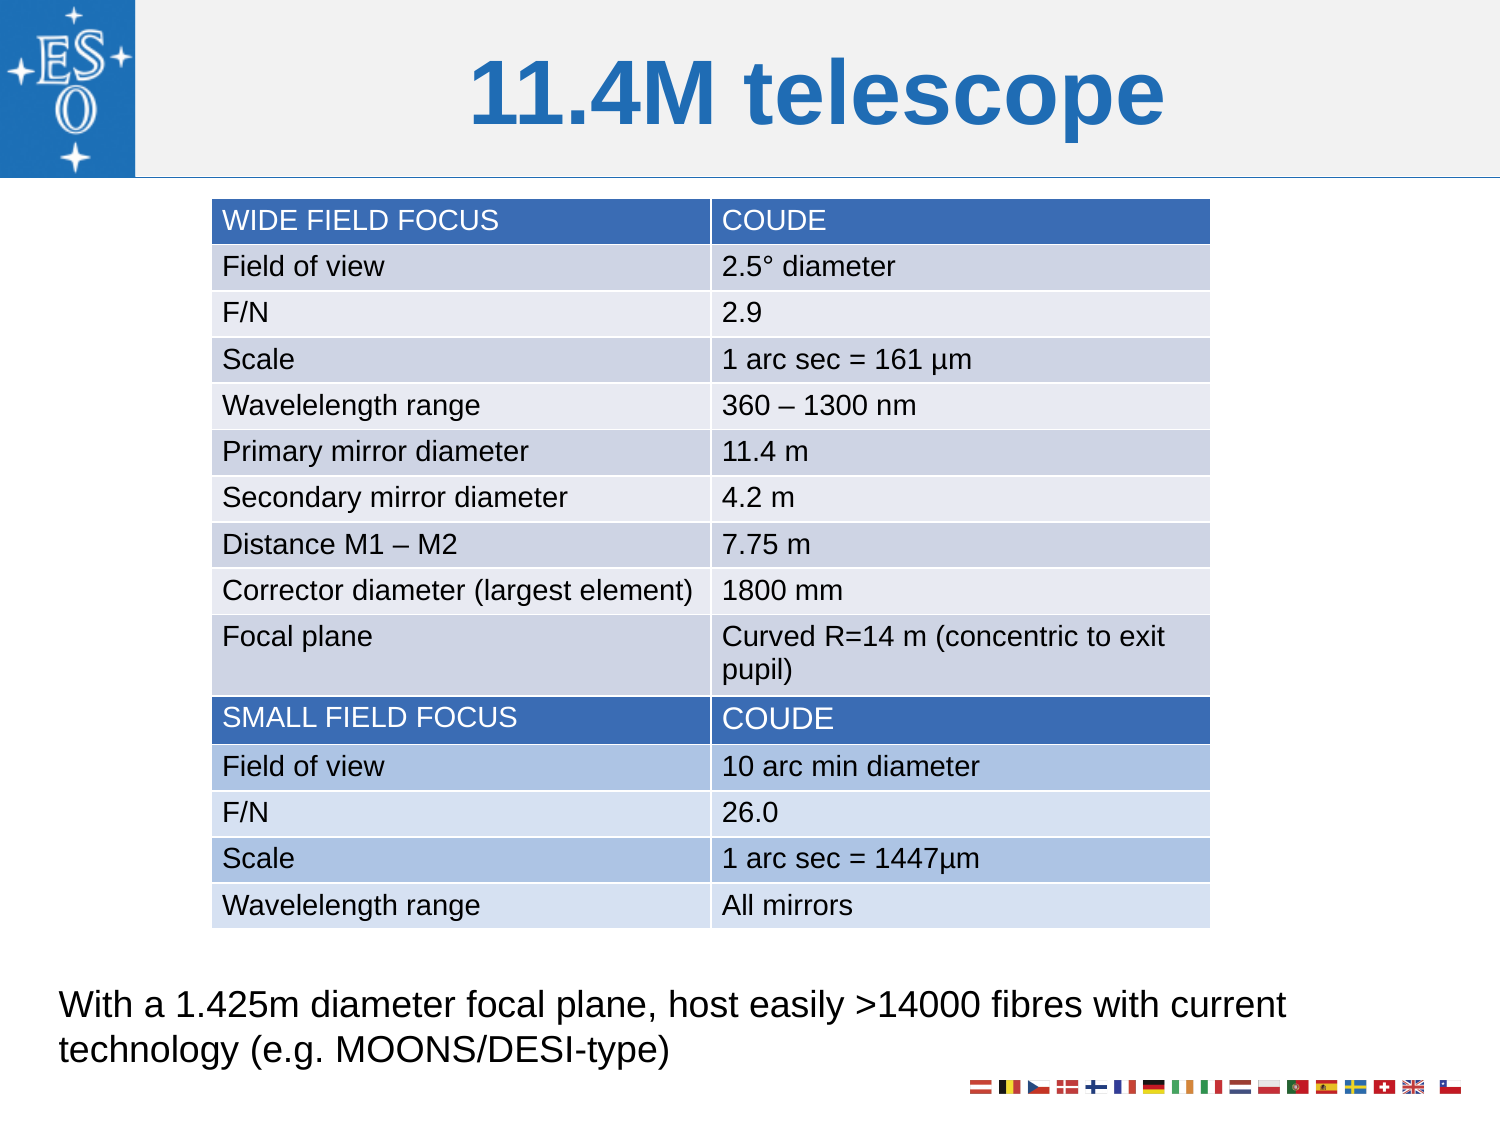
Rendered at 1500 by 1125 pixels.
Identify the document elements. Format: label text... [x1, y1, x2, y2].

table_cell 7.75 m [712, 523, 1210, 567]
table_cell 11.4 m [712, 430, 1210, 475]
table_cell Corrector diameter (largest element) [212, 569, 710, 614]
text_box 11.4M telescope [135, 0, 1500, 176]
table_cell Field of view [212, 245, 710, 290]
table_cell Field of view [212, 745, 710, 790]
table_cell Distance M1 – M2 [212, 523, 710, 567]
picture [970, 1080, 1461, 1094]
table_cell Focal plane [212, 615, 710, 695]
table_cell 360 – 1300 nm [712, 384, 1210, 429]
table_cell 1 arc sec = 1447µm [712, 838, 1210, 882]
table_cell All mirrors [712, 884, 1210, 928]
table_cell F/N [212, 292, 710, 336]
table_cell Secondary mirror diameter [212, 477, 710, 521]
table_cell SMALL FIELD FOCUS [212, 697, 710, 744]
table_cell Primary mirror diameter [212, 430, 710, 475]
table_cell Curved R=14 m (concentric to exit pupil) [712, 615, 1210, 695]
table_cell F/N [212, 792, 710, 836]
table_header WIDE FIELD FOCUS [212, 199, 710, 244]
table_cell 1 arc sec = 161 µm [712, 338, 1210, 382]
table_cell Scale [212, 838, 710, 882]
table_cell COUDE [712, 697, 1210, 744]
table_cell 10 arc min diameter [712, 745, 1210, 790]
table_header COUDE [712, 199, 1210, 244]
table_cell 2.5° diameter [712, 245, 1210, 290]
table_cell 1800 mm [712, 569, 1210, 614]
table_cell Wavelelength range [212, 384, 710, 429]
table_cell 26.0 [712, 792, 1210, 836]
table_cell 2.9 [712, 292, 1210, 336]
table_cell 4.2 m [712, 477, 1210, 521]
table_cell Scale [212, 338, 710, 382]
text_box With a 1.425m diameter focal plane, host easily >14000 fibres with current technology (e.g. MOONS/DESI-type) [43, 972, 1313, 1077]
table_cell Wavelelength range [212, 884, 710, 928]
